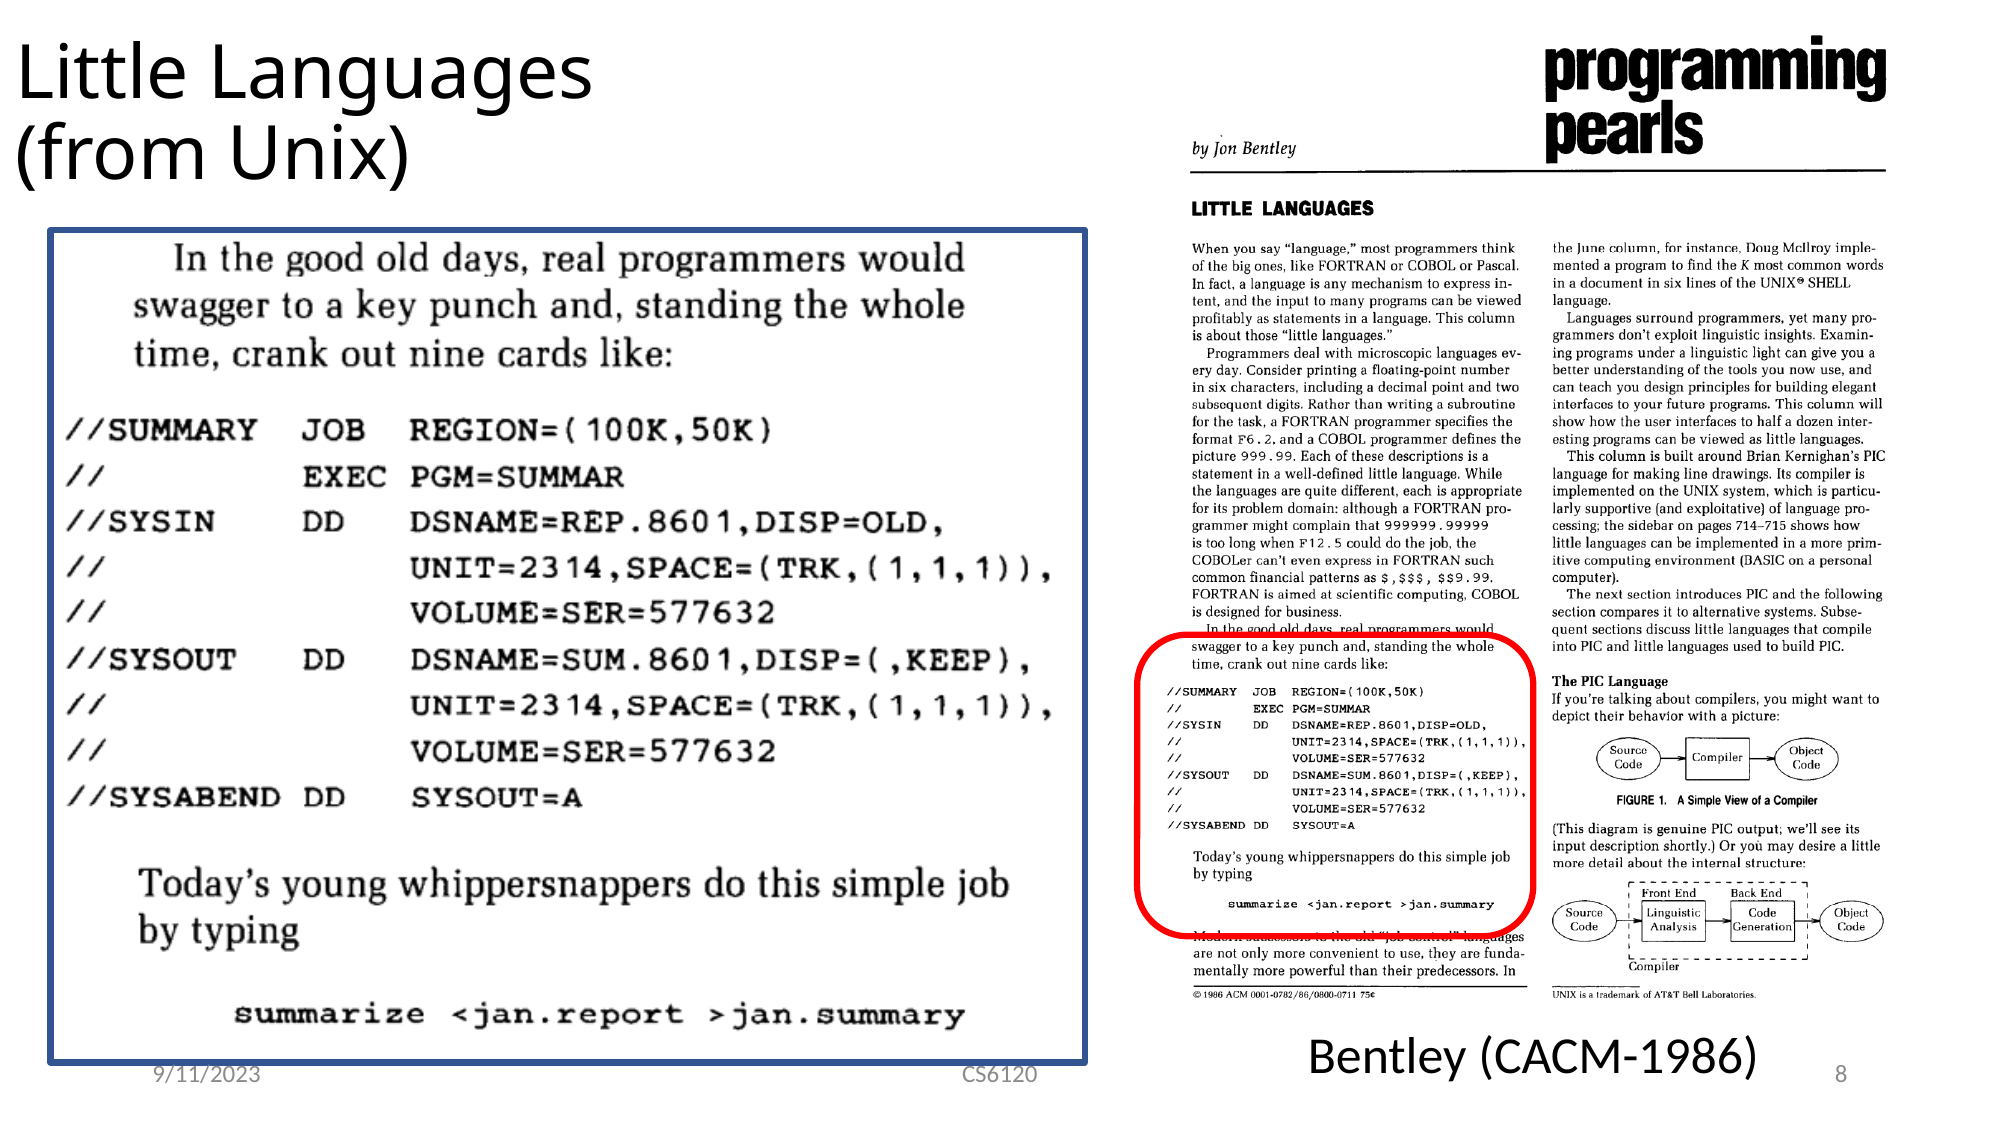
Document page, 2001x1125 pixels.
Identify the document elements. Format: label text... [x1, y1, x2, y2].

text_box [1136, 640, 1162, 931]
title Little Languages (from Unix) [0, 5, 644, 224]
footer CS6120 [662, 1042, 1292, 1103]
list Bentley (CACM-1986) [1292, 1021, 1794, 1105]
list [1162, 5, 1981, 1010]
slide_number 8 [1412, 1042, 1863, 1103]
picture [53, 232, 1082, 1060]
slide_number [137, 1060, 588, 1103]
